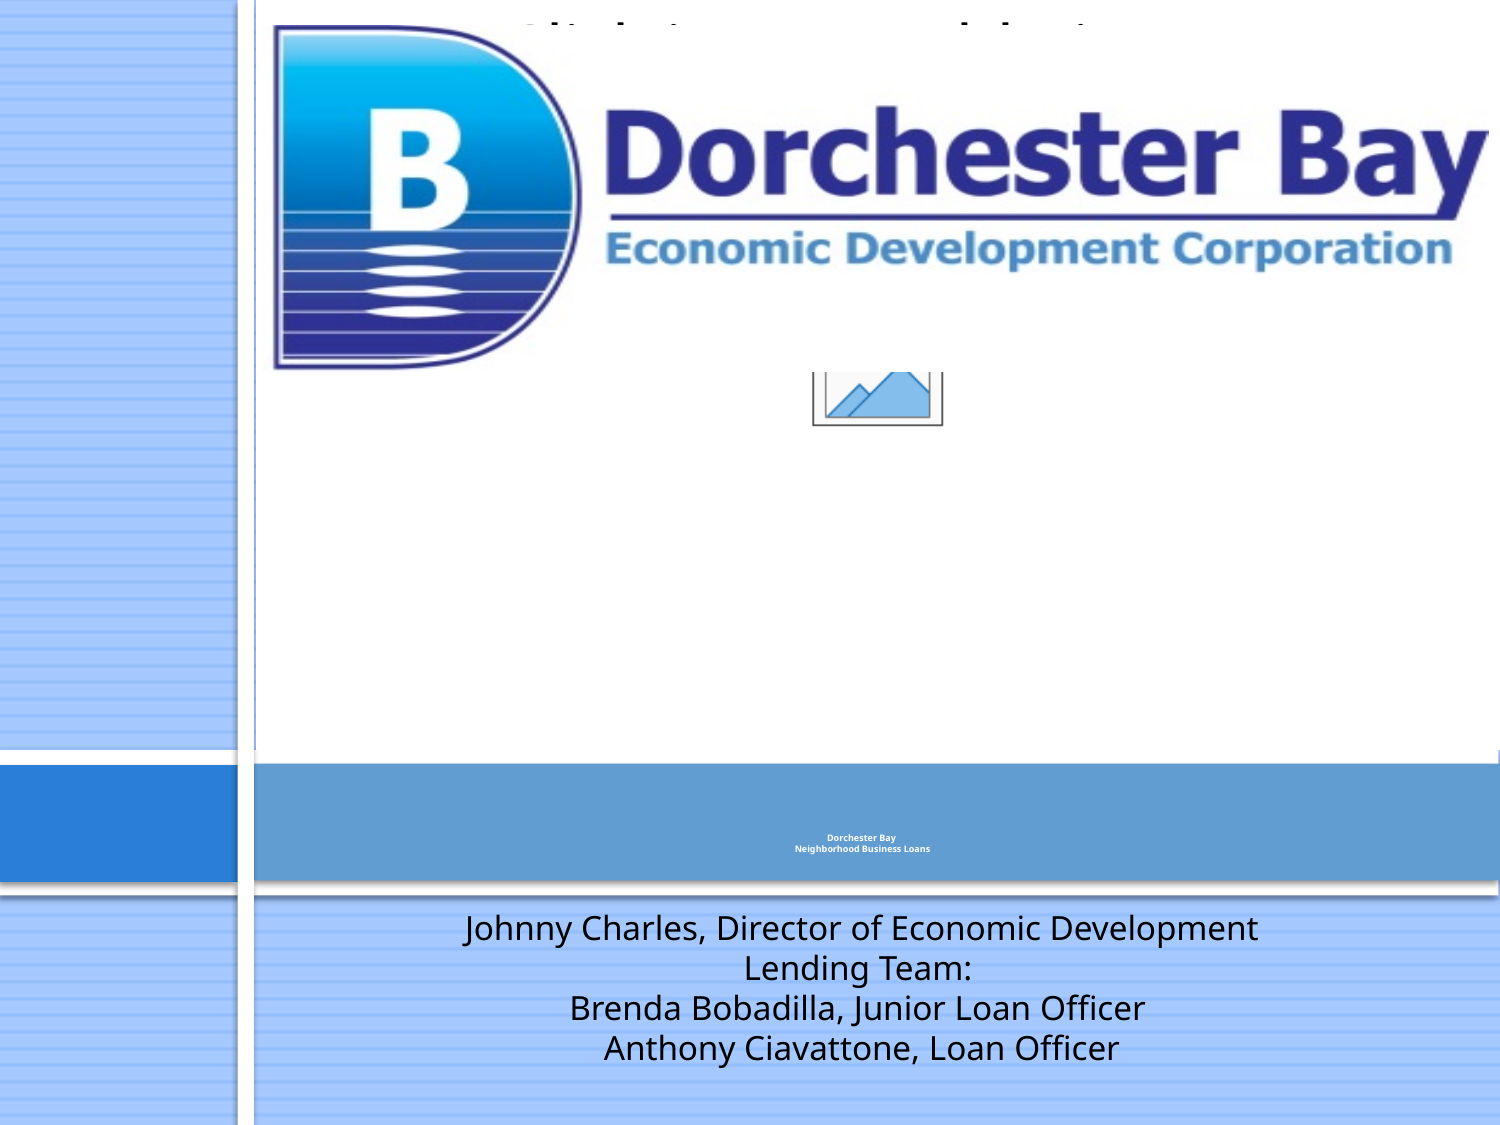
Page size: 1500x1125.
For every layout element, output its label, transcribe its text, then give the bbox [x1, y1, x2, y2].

list Johnny Charles, Director of Economic Development Lending Team: Brenda Bobadilla, Junior Loan Officer Anthony Ciavattone, Loan Officer [262, 900, 1463, 1075]
picture [255, 0, 1500, 750]
title Dorchester Bay Neighborhood Business Loans [262, 825, 1463, 875]
